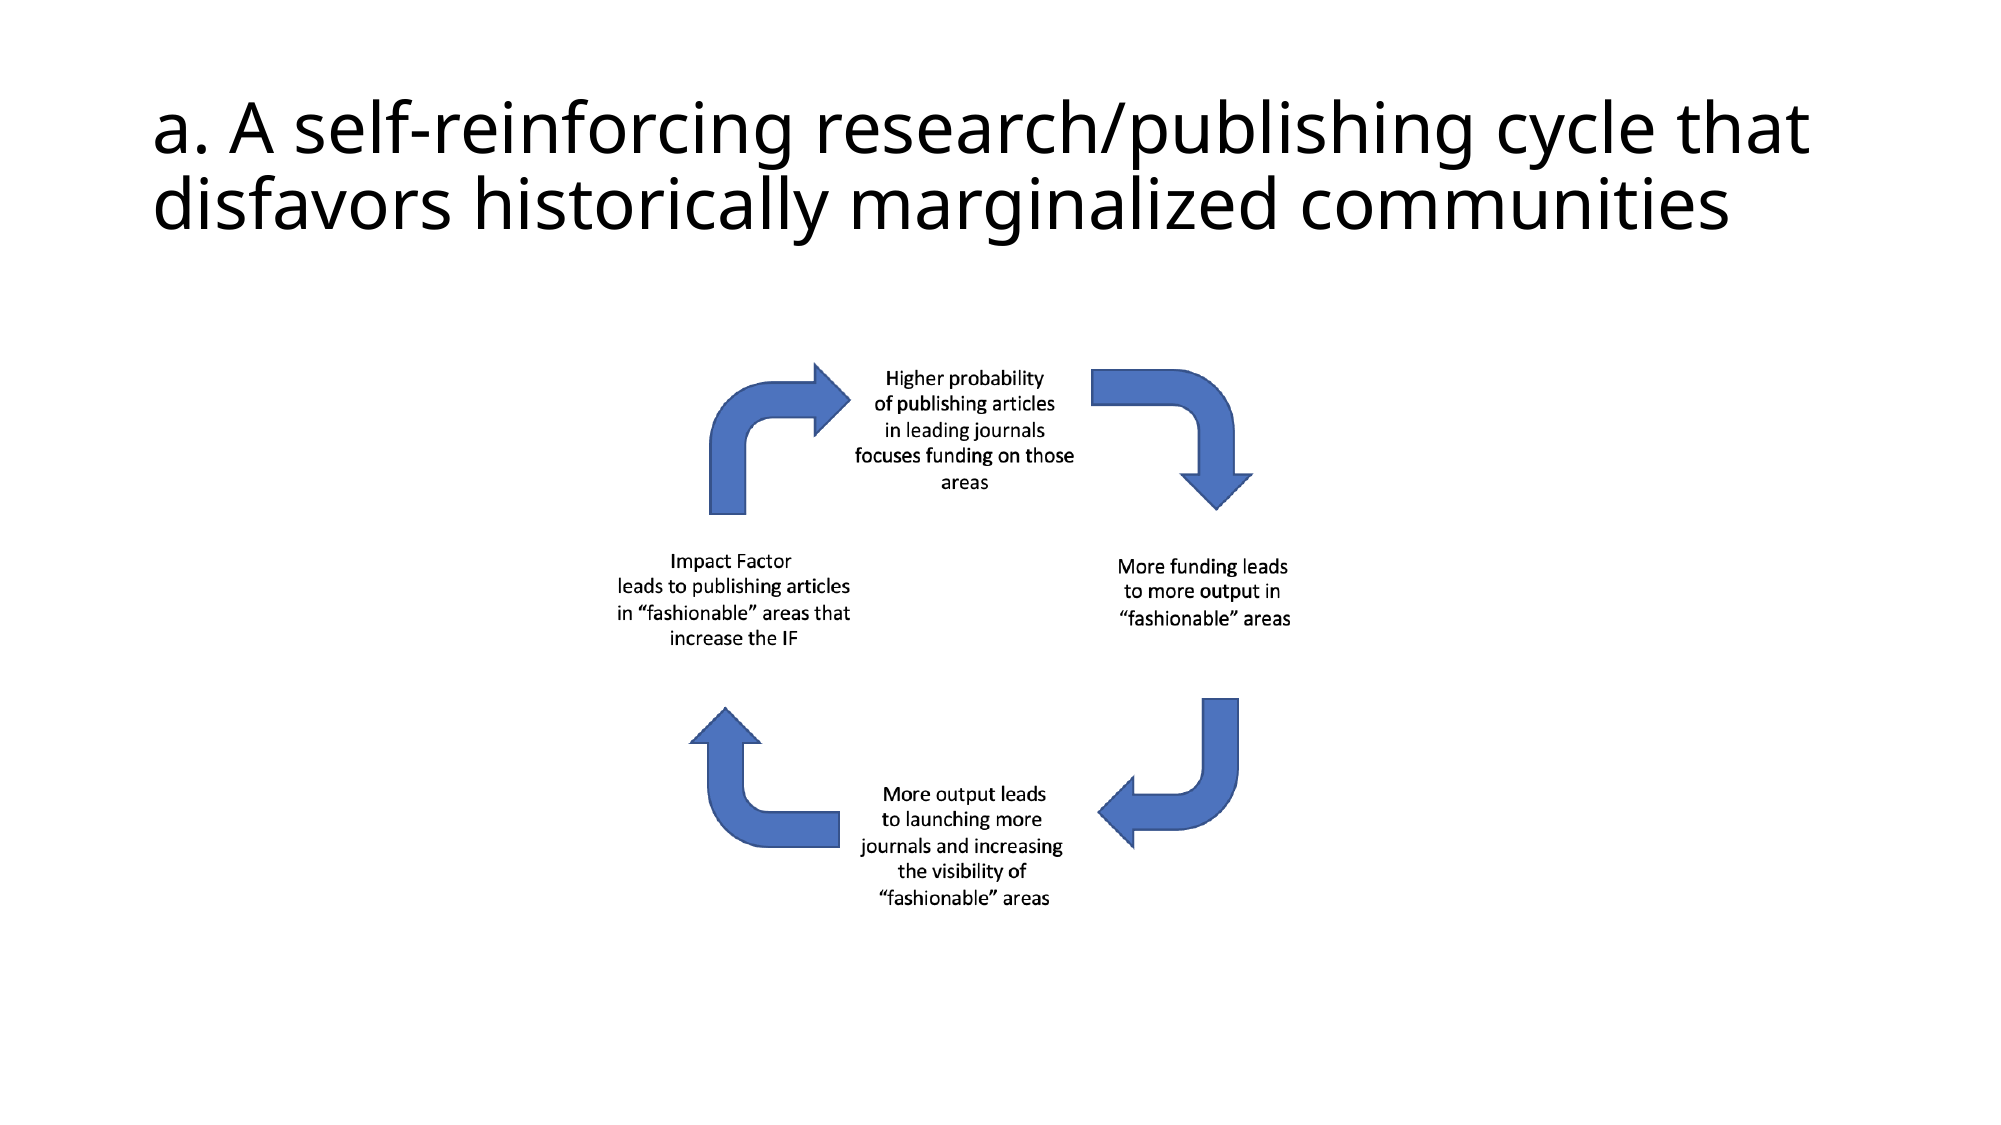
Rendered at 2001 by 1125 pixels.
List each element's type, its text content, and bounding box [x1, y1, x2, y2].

title a. A self-reinforcing research/publishing cycle that disfavors historically marginalized communities [137, 59, 1863, 278]
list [465, 299, 1474, 1014]
